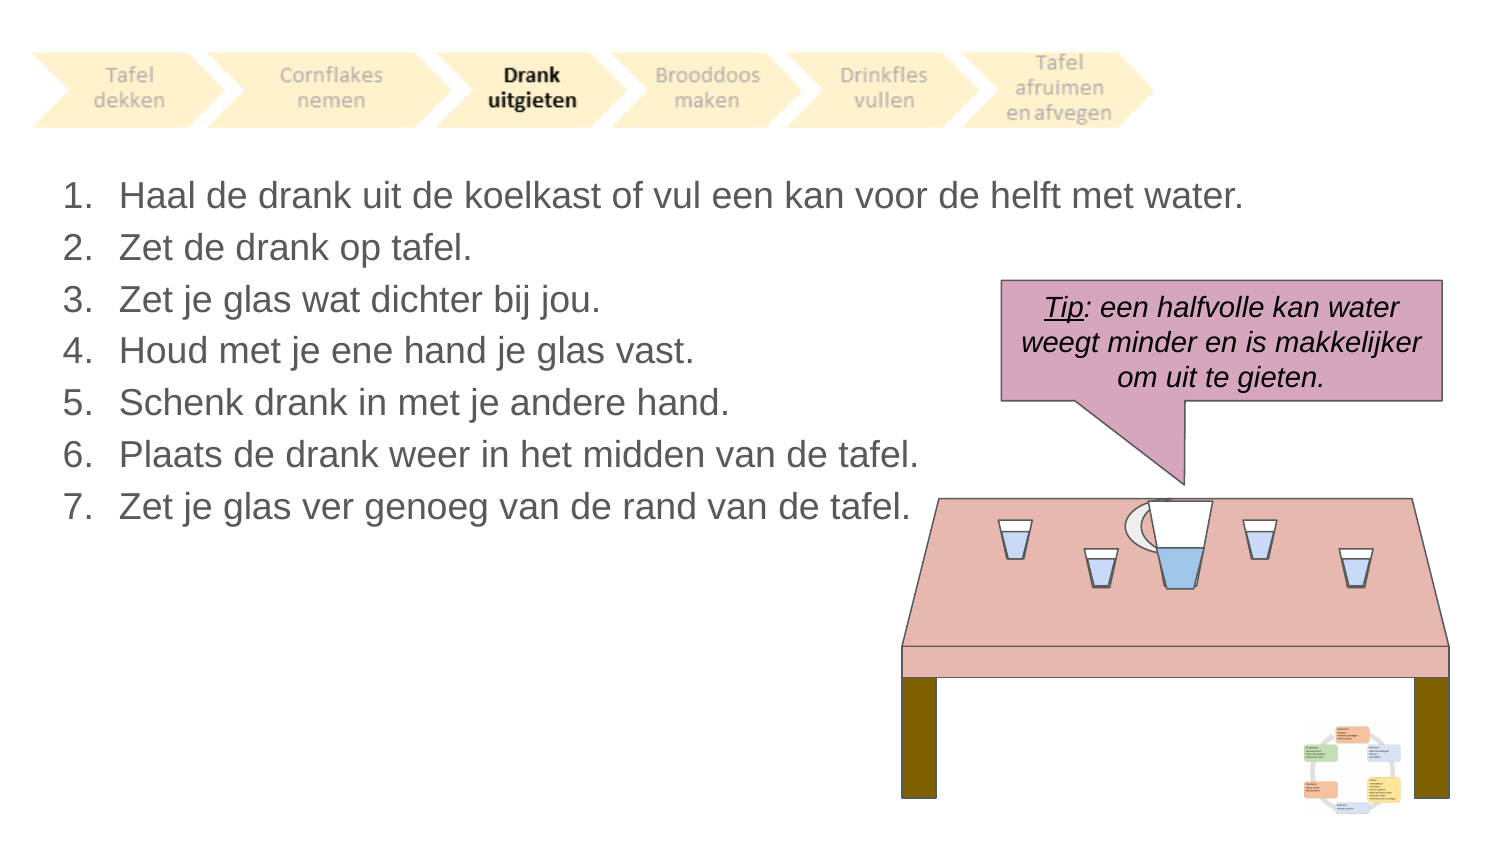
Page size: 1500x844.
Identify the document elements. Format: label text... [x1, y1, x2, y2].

text_box [1414, 677, 1449, 799]
text_box [902, 498, 1449, 646]
text_box [1125, 502, 1157, 553]
text_box [1087, 558, 1116, 587]
list Haal de drank uit de koelkast of vul een kan voor de helft met water. Zet de drank op tafel. Zet je glas wat dichter bij jou. Houd met je ene hand je glas vast. Schenk drank in met je andere hand. Plaats de drank weer in het midden van de tafel. Zet je glas ver genoeg van de rand van de tafel. [28, 149, 1449, 748]
text_box Tip: een halfvolle kan water weegt minder en is makkelijker om uit te gieten. [1001, 280, 1443, 485]
text_box [998, 520, 1033, 533]
text_box [1001, 531, 1030, 559]
text_box [1339, 548, 1374, 588]
text_box [1243, 520, 1277, 534]
text_box [1342, 558, 1370, 587]
text_box [1148, 501, 1213, 547]
text_box [1246, 531, 1274, 559]
text_box [902, 646, 1449, 678]
text_box [1084, 548, 1119, 588]
picture [1303, 724, 1401, 815]
picture [28, 28, 1158, 150]
text_box [1156, 547, 1205, 589]
text_box [901, 677, 937, 799]
